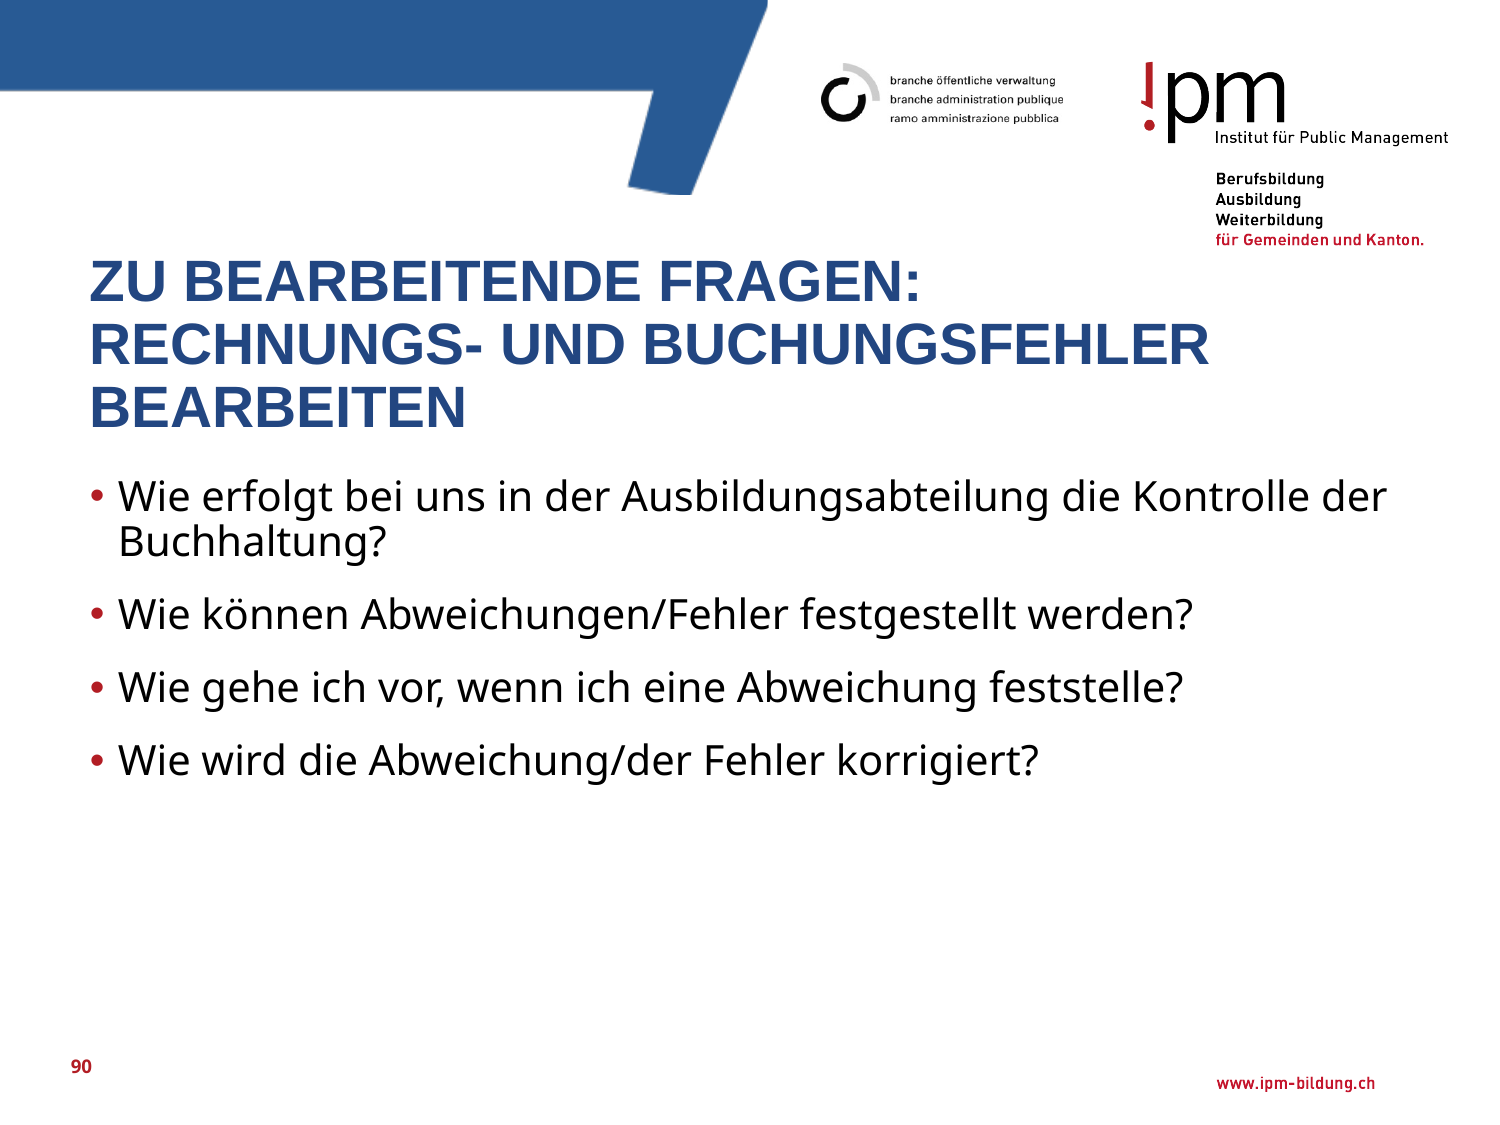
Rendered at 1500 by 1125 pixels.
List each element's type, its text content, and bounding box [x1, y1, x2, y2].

picture [821, 63, 1063, 124]
title Zu bearbeitende Fragen: Rechnungs- und Buchungsfehler bearbeiten [75, 243, 1425, 433]
slide_number 90 [70, 1037, 409, 1098]
picture [1136, 57, 1453, 250]
list Wie erfolgt bei uns in der Ausbildungsabteilung die Kontrolle der Buchhaltung? Wie können Abweichungen/Fehler festgestellt werden? Wie gehe ich vor, wenn ich eine Abweichung feststelle? Wie wird die Abweichung/der Fehler korrigiert? [75, 468, 1425, 776]
picture [1213, 1074, 1376, 1094]
